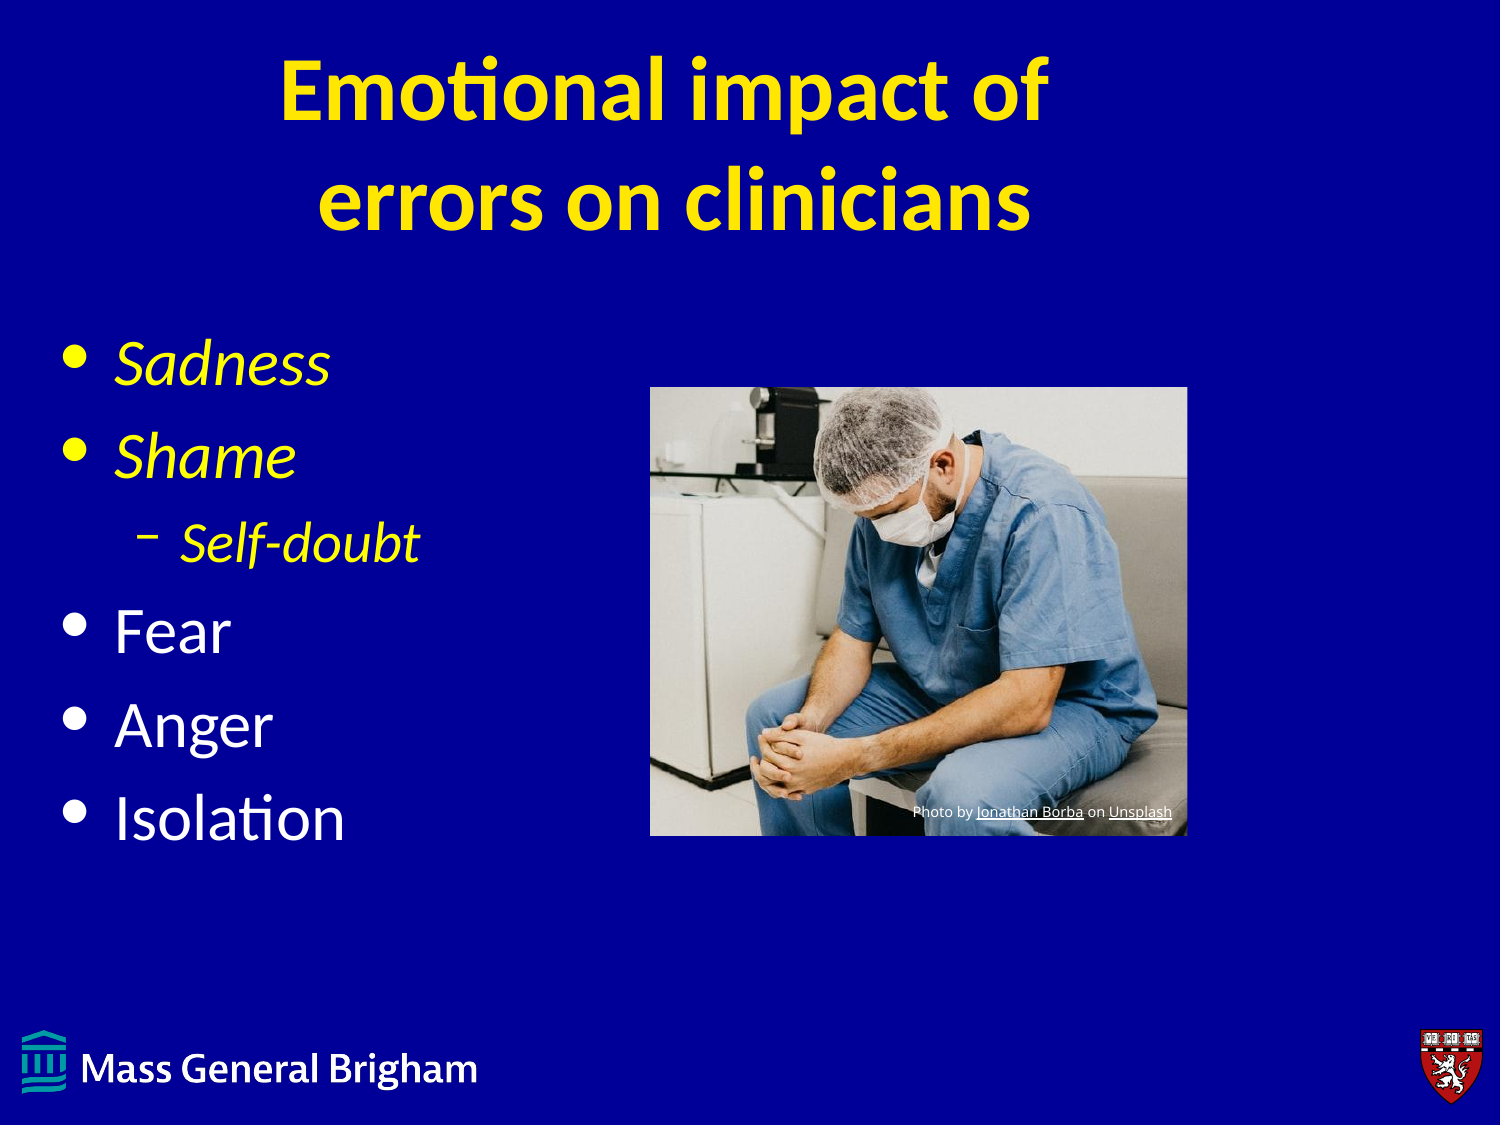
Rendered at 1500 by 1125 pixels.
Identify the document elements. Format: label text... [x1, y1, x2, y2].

title Emotional impact of errors on clinicians [0, 45, 1350, 233]
picture [1420, 1029, 1483, 1105]
list Sadness Shame Self-doubt Fear Anger Isolation [43, 311, 1394, 912]
picture [16, 1024, 482, 1100]
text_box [649, 387, 1188, 836]
